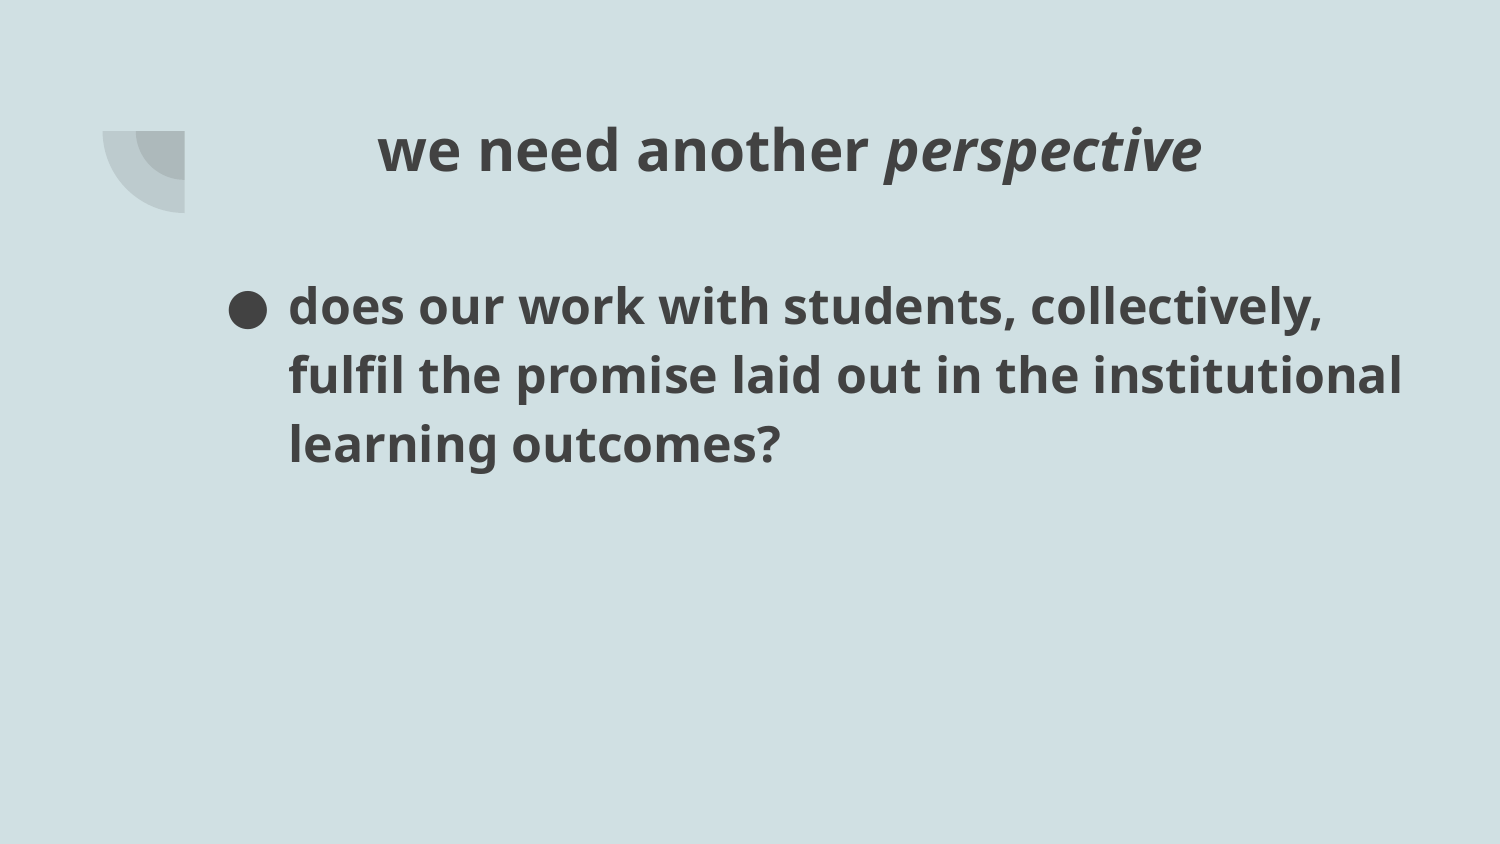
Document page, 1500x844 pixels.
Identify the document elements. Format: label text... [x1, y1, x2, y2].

title we need another perspective [213, 98, 1368, 172]
list does our work with students, collectively, fulfil the promise laid out in the institutional learning outcomes? [198, 172, 1420, 699]
